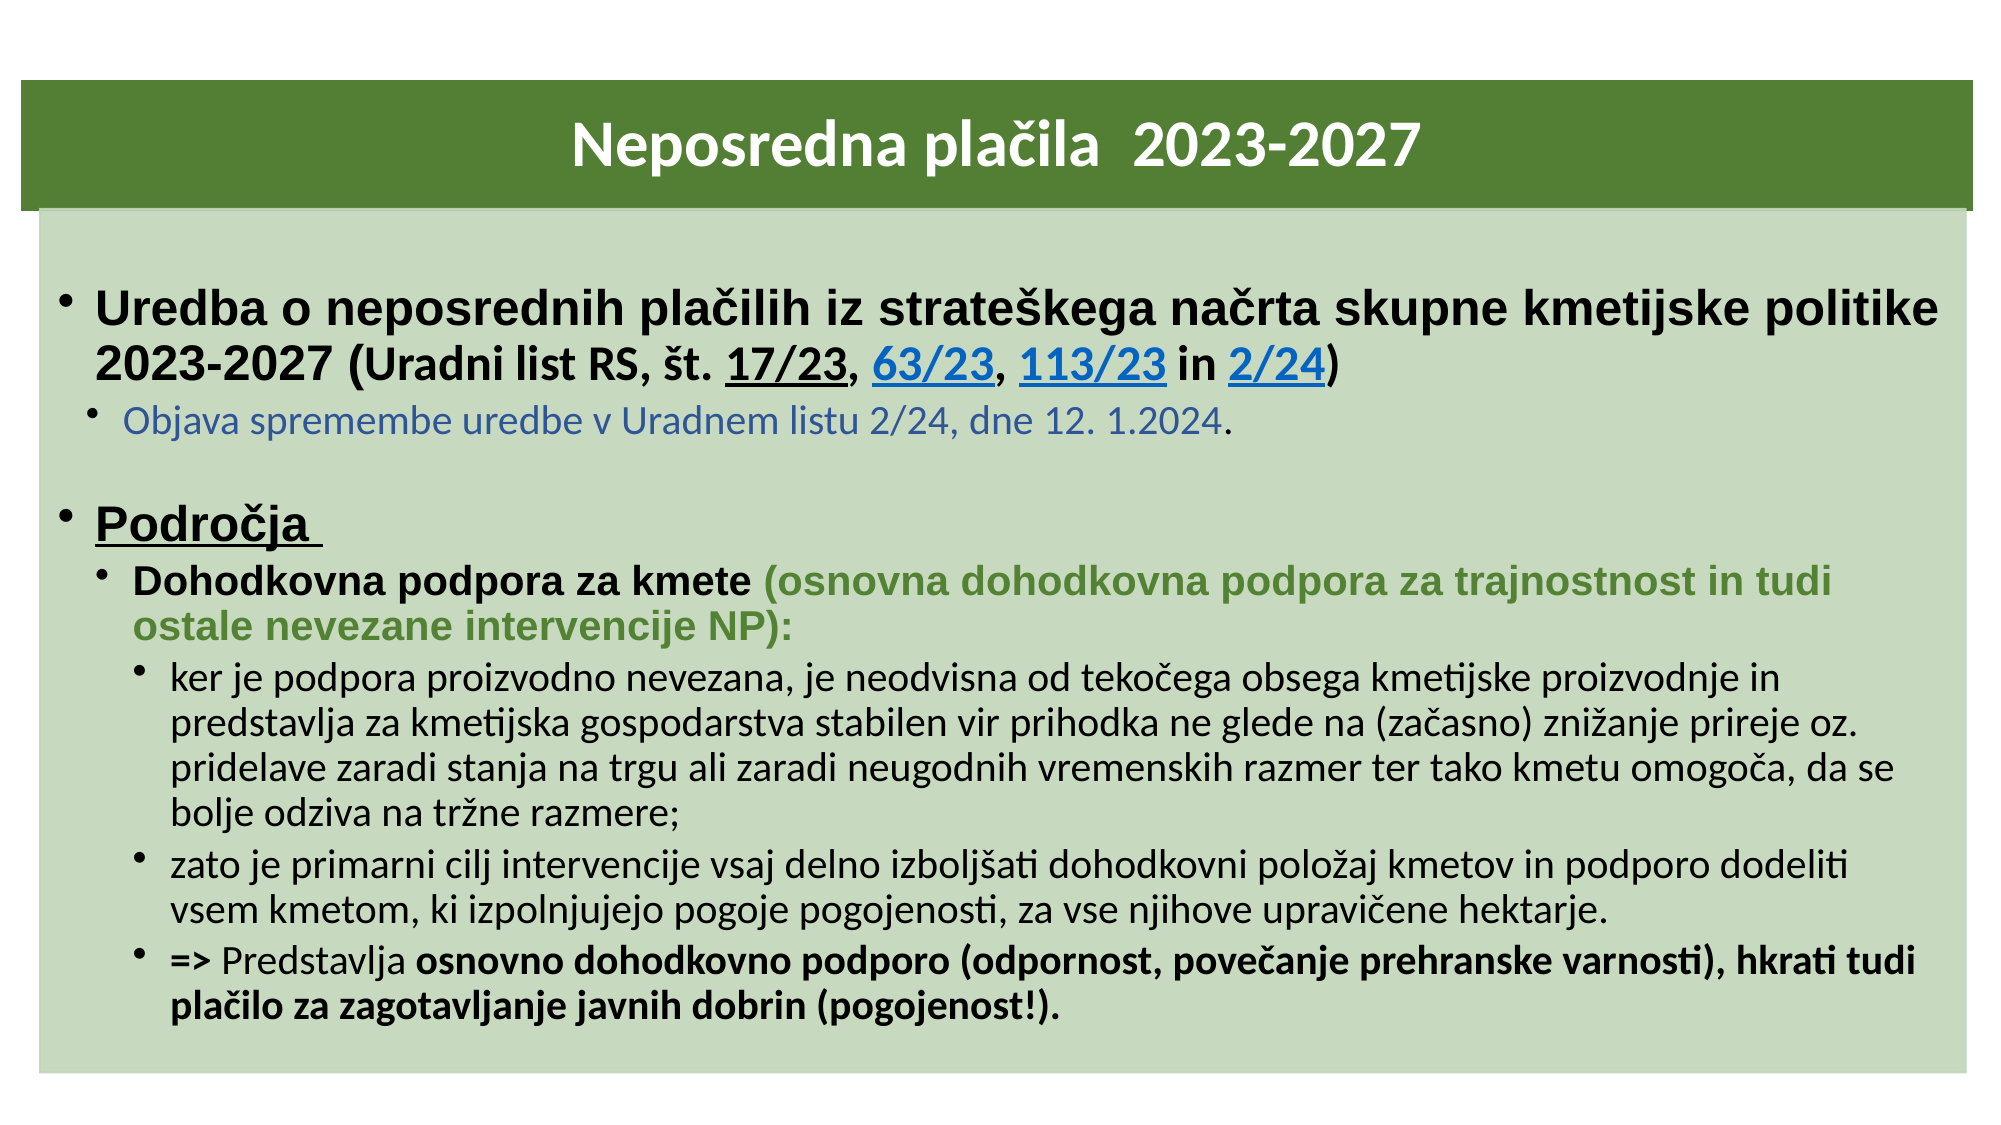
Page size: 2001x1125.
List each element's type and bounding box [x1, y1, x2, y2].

text_box [22, 116, 1975, 1037]
